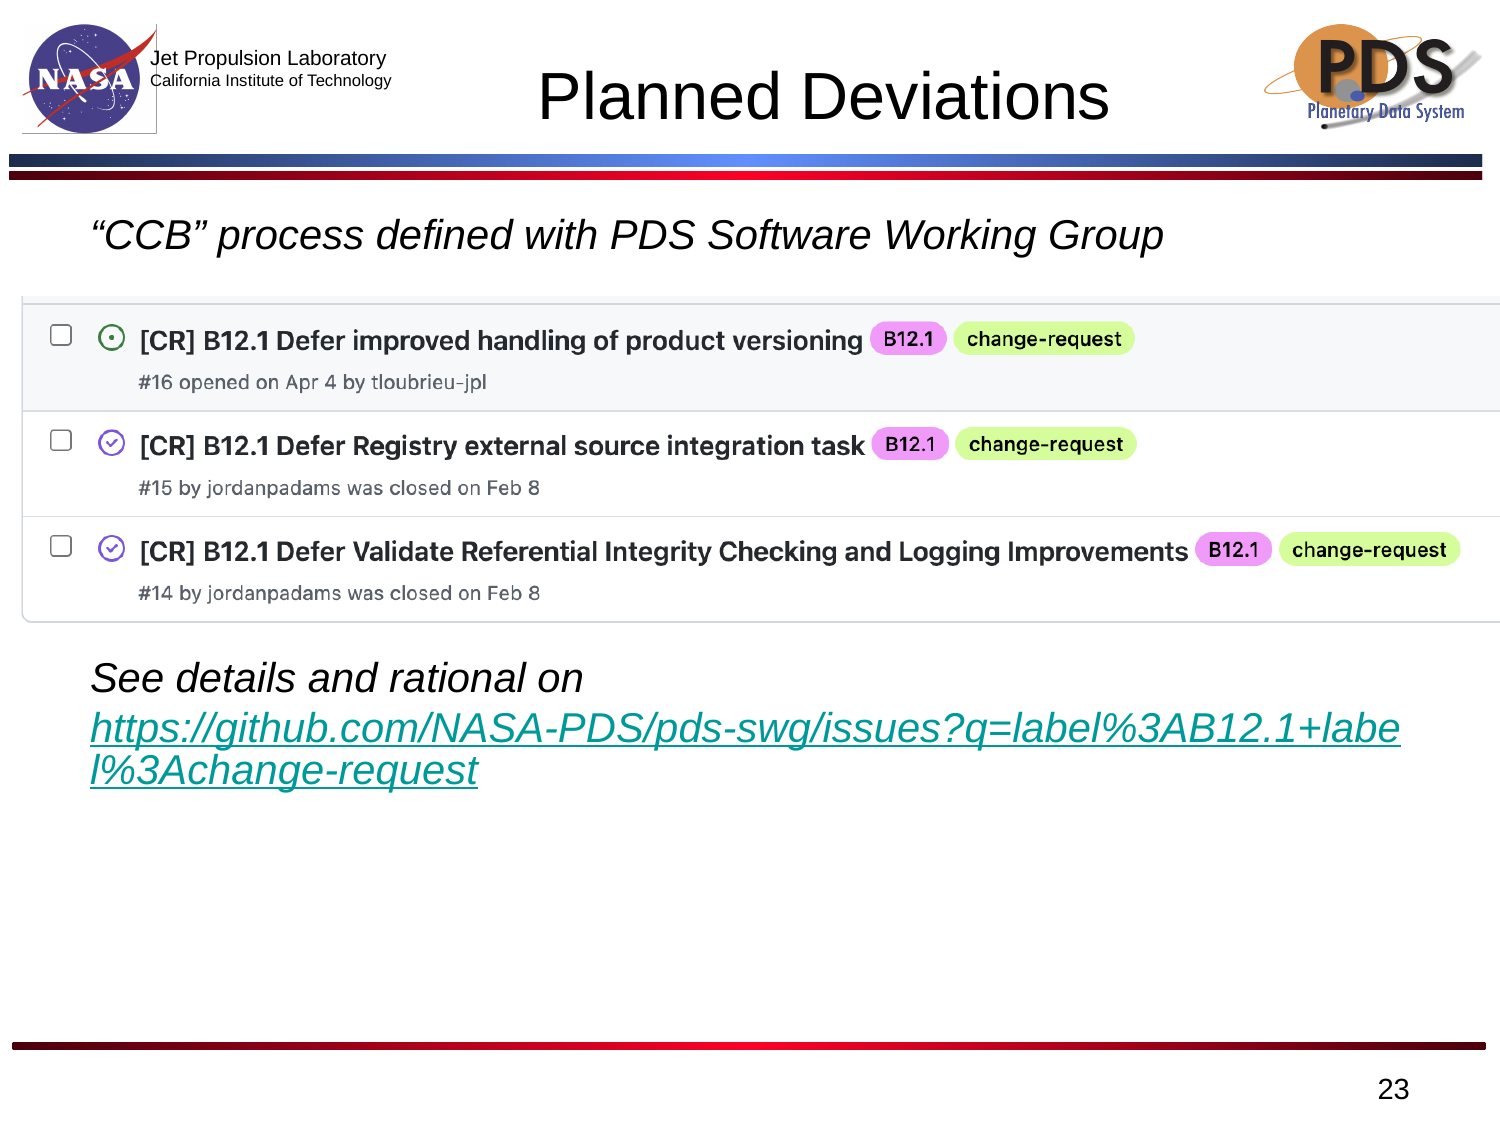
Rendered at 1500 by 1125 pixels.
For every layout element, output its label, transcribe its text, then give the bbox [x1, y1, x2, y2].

picture [22, 24, 164, 141]
picture [16, 295, 1500, 630]
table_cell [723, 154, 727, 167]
picture [1264, 24, 1483, 141]
list “CCB” process defined with PDS Software Working Group See details and rational on https://github.com/NASA-PDS/pds-swg/issues?q=label%3AB12.1+label%3Achange-request [75, 200, 1425, 294]
title Planned Deviations [399, 45, 1250, 150]
list “CCB” process defined with PDS Software Working Group See details and rational on https://github.com/NASA-PDS/pds-swg/issues?q=label%3AB12.1+label%3Achange-request [75, 636, 1425, 1005]
slide_number ‹#› [1074, 1062, 1425, 1103]
